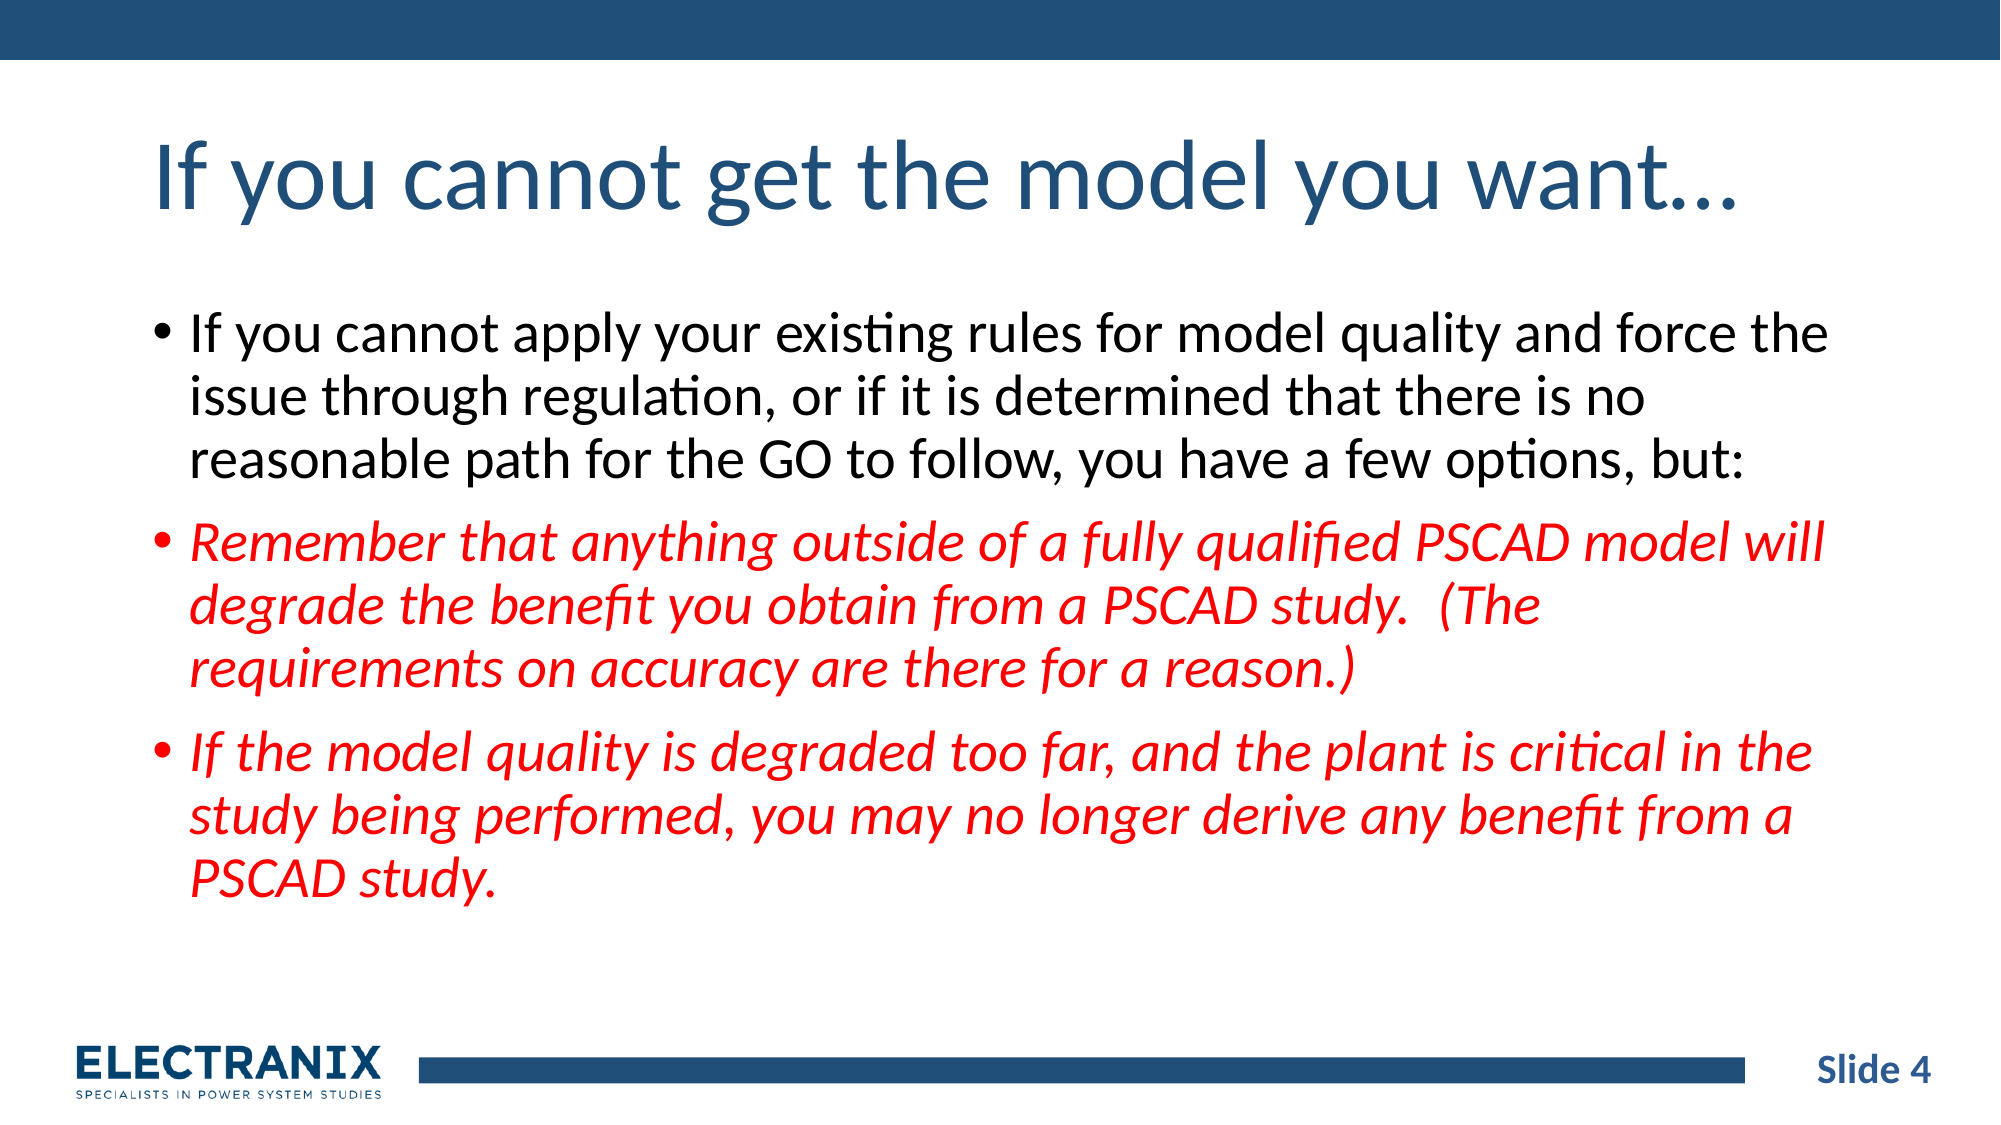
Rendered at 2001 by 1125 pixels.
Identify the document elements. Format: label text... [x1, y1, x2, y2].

picture [61, 1029, 396, 1116]
list If you cannot apply your existing rules for model quality and force the issue through regulation, or if it is determined that there is no reasonable path for the GO to follow, you have a few options, but: Remember that anything outside of a fully qualified PSCAD model will degrade the benefit you obtain from a PSCAD study. (The requirements on accuracy are there for a reason.) If the model quality is degraded too far, and the plant is critical in the study being performed, you may no longer derive any benefit from a PSCAD study. [137, 294, 1863, 1014]
slide_number Slide 4 [1496, 1037, 1947, 1097]
title If you cannot get the model you want… [137, 89, 1863, 265]
